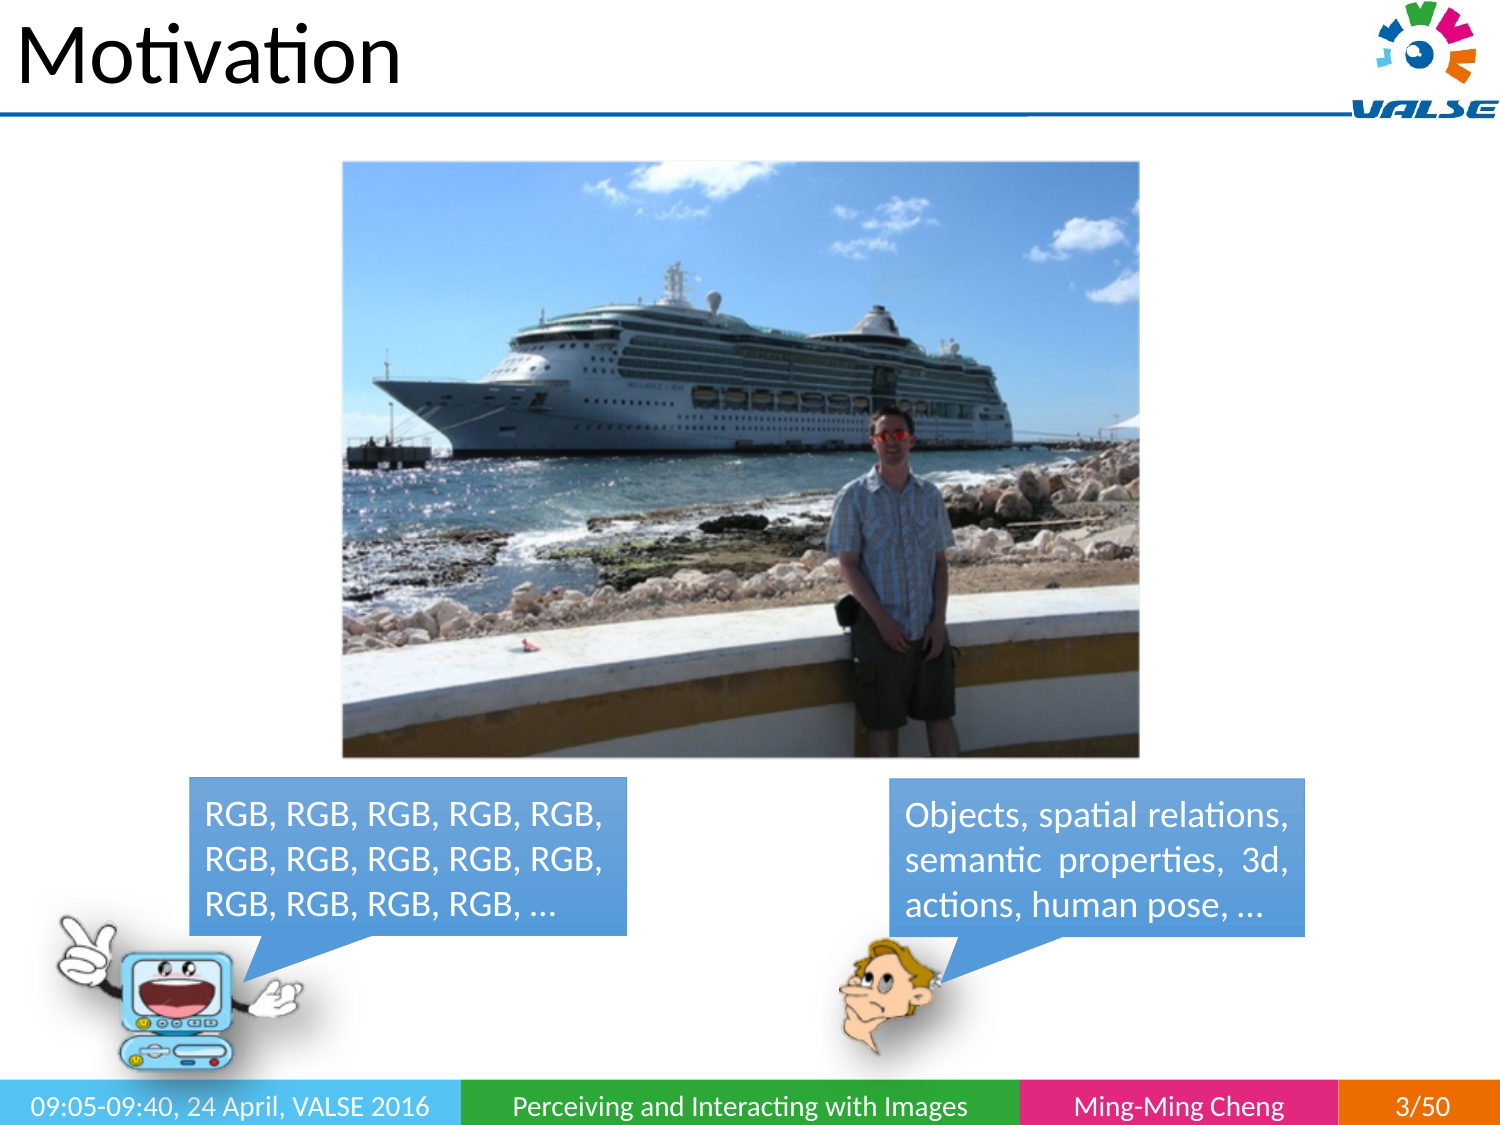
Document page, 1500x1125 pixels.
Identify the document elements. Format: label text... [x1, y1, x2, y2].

picture [54, 894, 326, 1073]
title Motivation [0, 0, 1500, 110]
text_box Objects, spatial relations, semantic properties, 3d, actions, human pose, … [889, 778, 1305, 984]
picture [1348, 110, 1500, 119]
picture [839, 936, 941, 1057]
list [340, 159, 1143, 761]
text_box RGB, RGB, RGB, RGB, RGB, RGB, RGB, RGB, RGB, RGB, RGB, RGB, RGB, RGB, … [189, 777, 628, 953]
